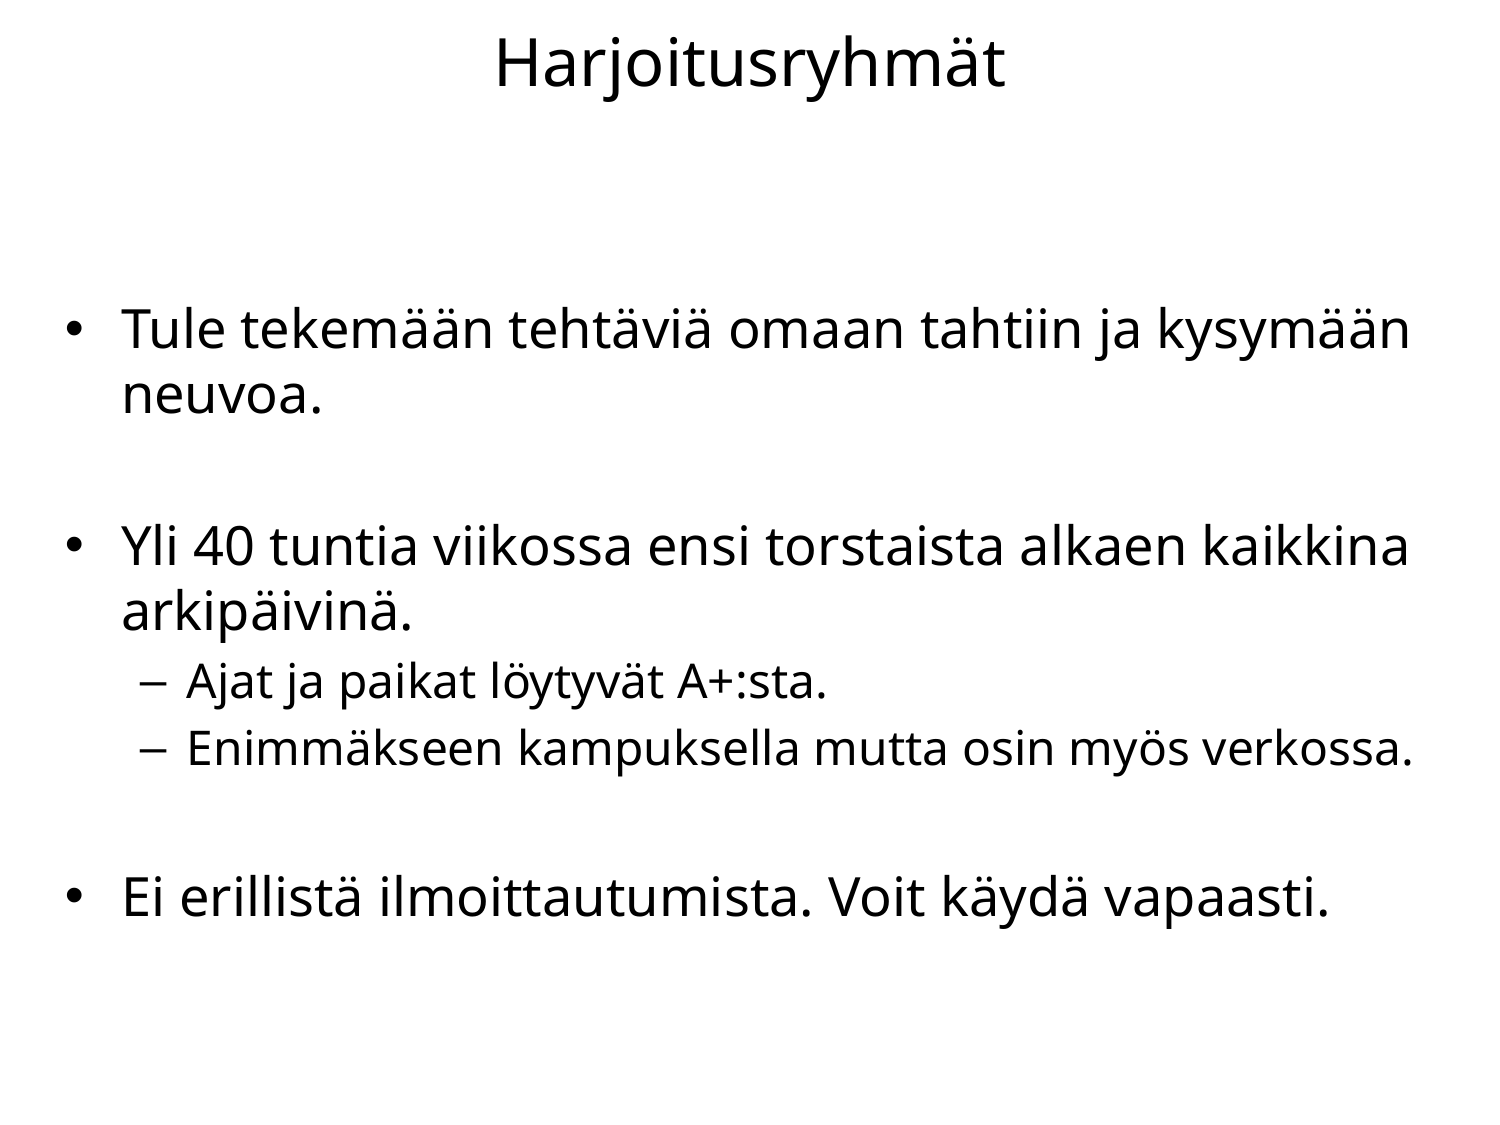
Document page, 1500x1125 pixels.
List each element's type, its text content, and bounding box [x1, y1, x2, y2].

title Harjoitusryhmät [75, 12, 1425, 125]
list Tule tekemään tehtäviä omaan tahtiin ja kysymään neuvoa. Yli 40 tuntia viikossa ensi torstaista alkaen kaikkina arkipäivinä. Ajat ja paikat löytyvät A+:sta. Enimmäkseen kampuksella mutta osin myös verkossa. Ei erillistä ilmoittautumista. Voit käydä vapaasti. [50, 287, 1475, 913]
